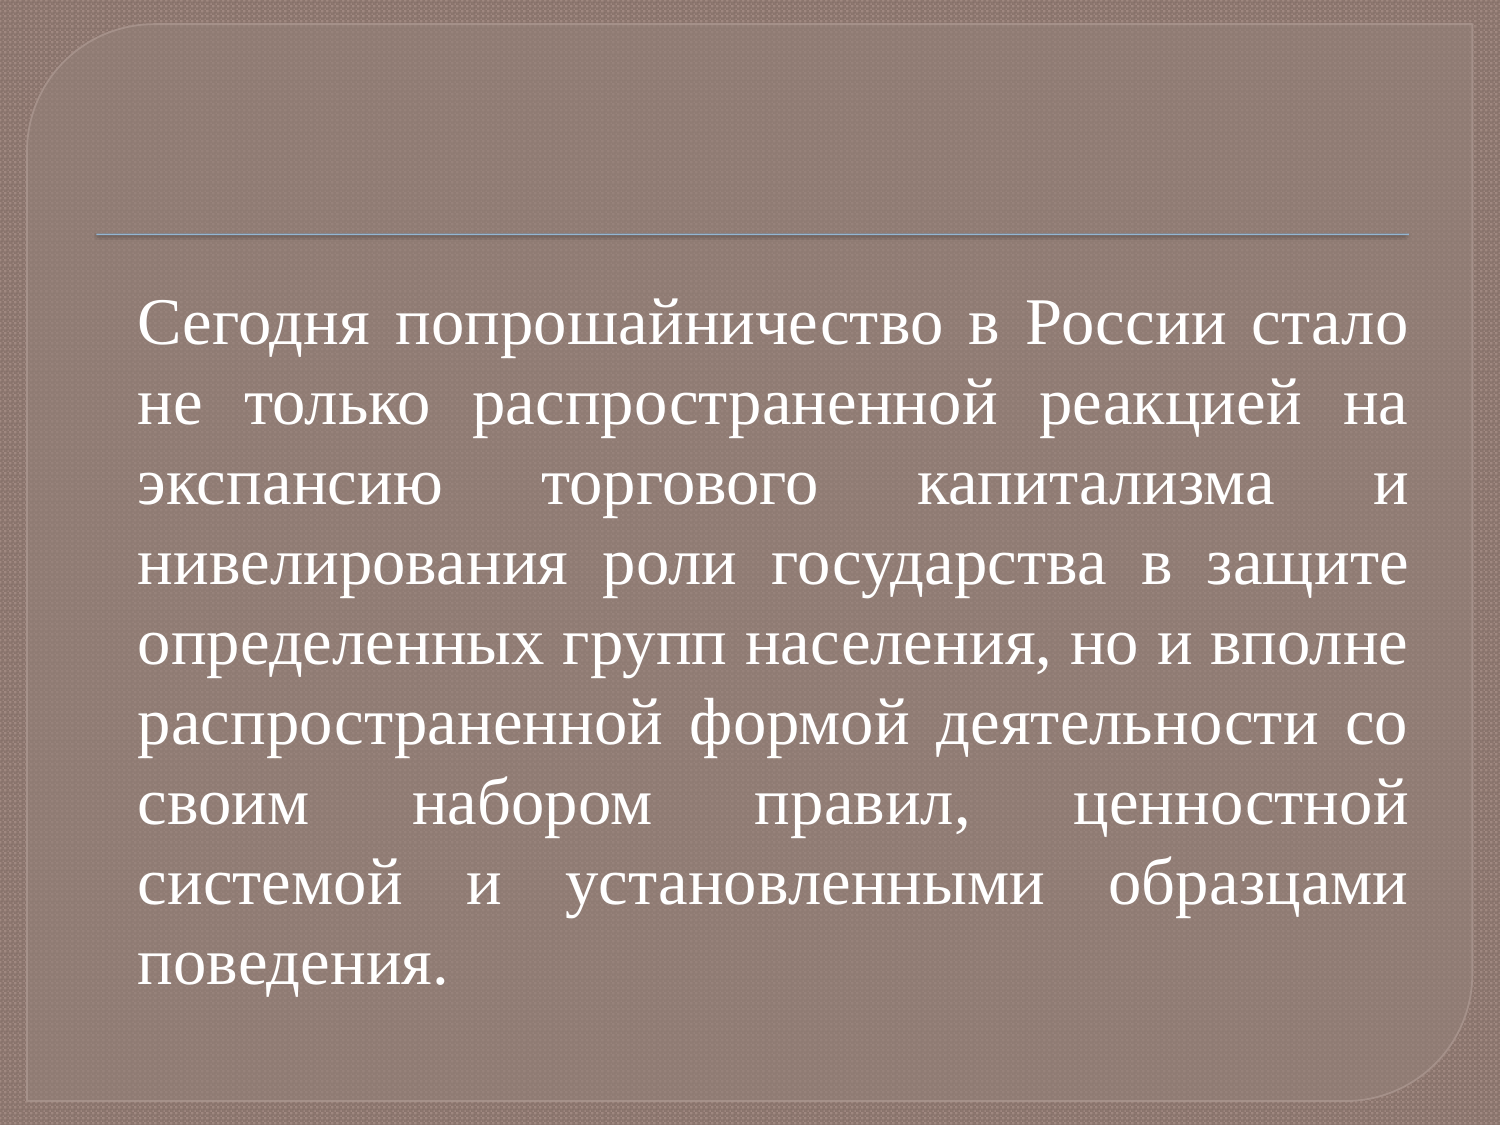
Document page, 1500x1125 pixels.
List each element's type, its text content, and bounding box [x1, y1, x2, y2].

list Сегодня попрошайничество в России стало не только распространенной реакцией на экспансию торгового капитализма и нивелирования роли государства в защите определенных групп населения, но и вполне распространенной формой деятельности со своим набором правил, ценностной системой и установленными образцами поведения. [75, 270, 1425, 1013]
